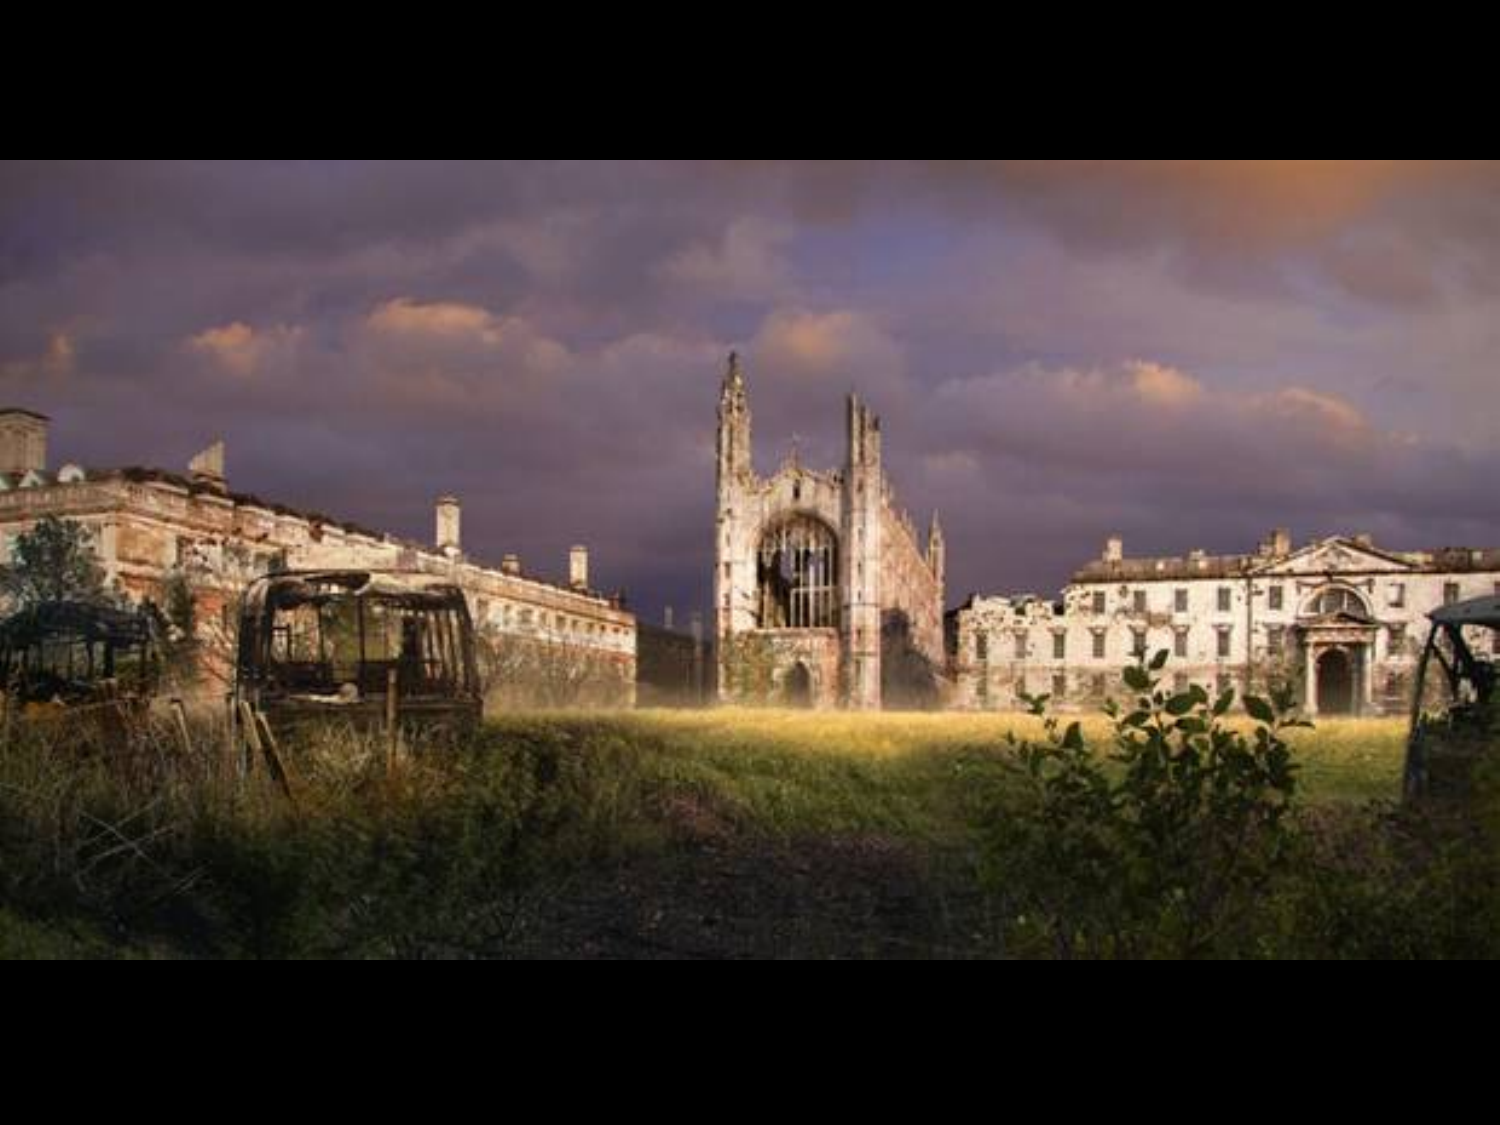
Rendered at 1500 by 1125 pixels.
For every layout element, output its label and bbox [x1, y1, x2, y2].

picture [0, 160, 1500, 960]
